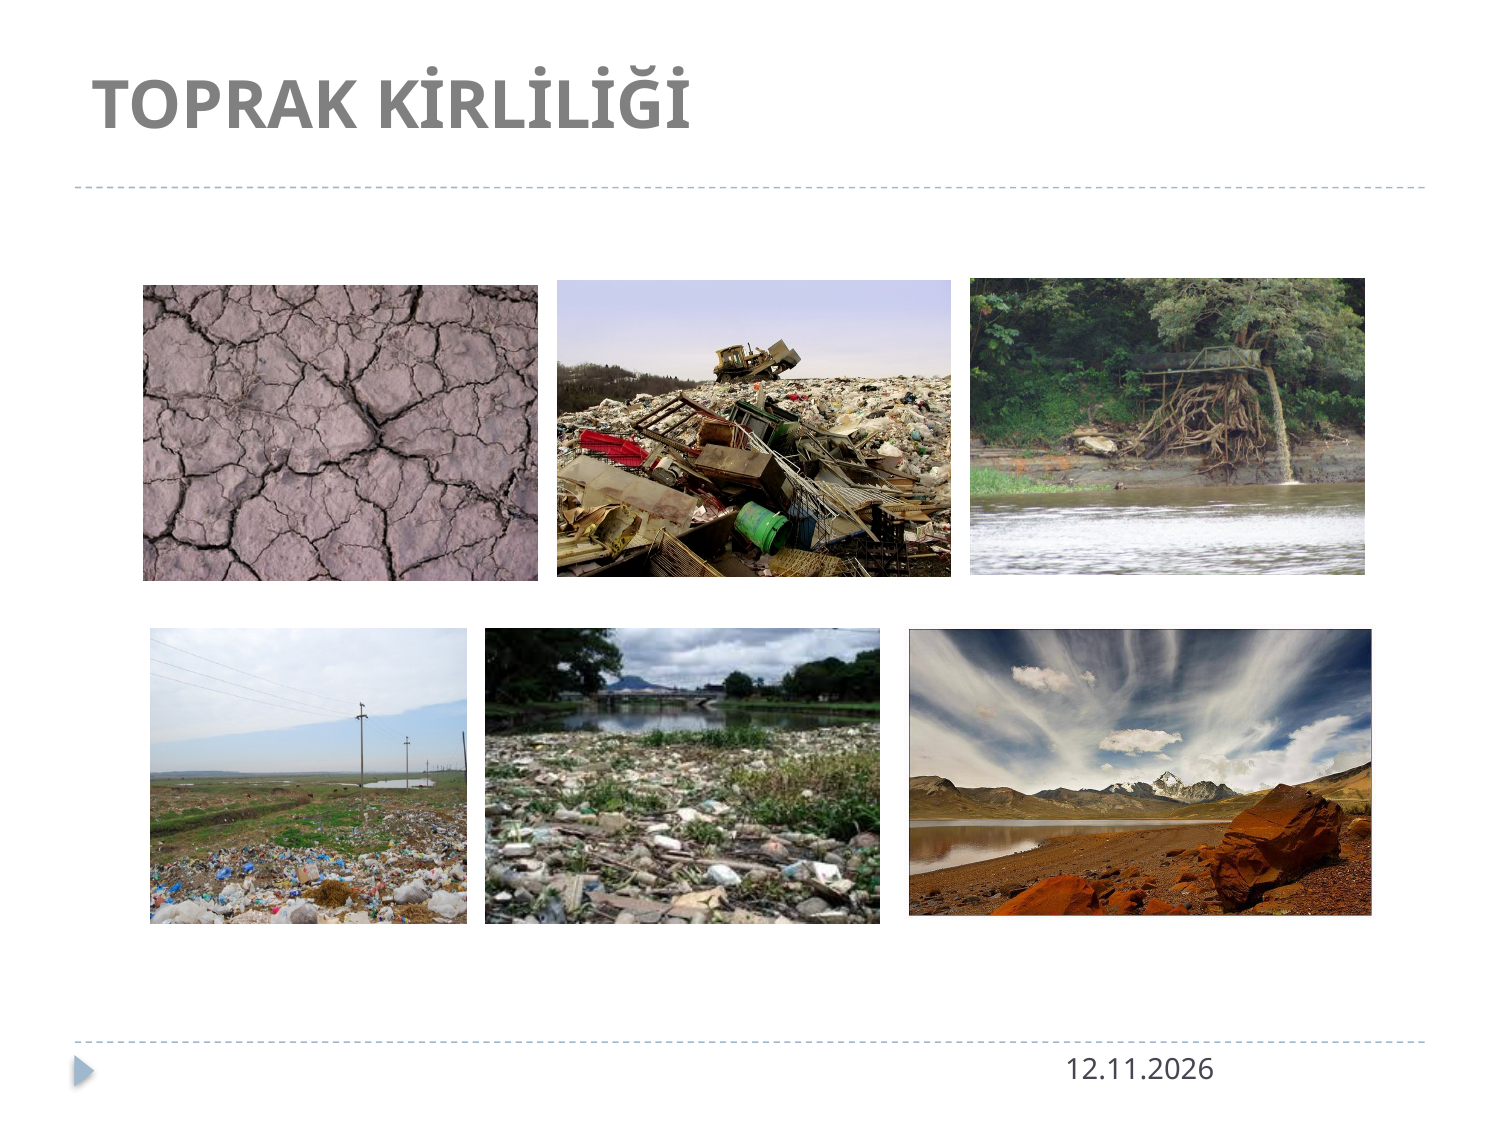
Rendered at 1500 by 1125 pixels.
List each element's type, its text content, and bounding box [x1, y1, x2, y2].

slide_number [1050, 1042, 1426, 1103]
picture [143, 285, 538, 581]
picture [556, 280, 951, 577]
picture [970, 278, 1365, 575]
picture [485, 627, 881, 924]
picture [904, 624, 1377, 921]
picture [149, 627, 467, 924]
text_box TOPRAK KİRLİLİĞİ [76, 54, 1388, 185]
